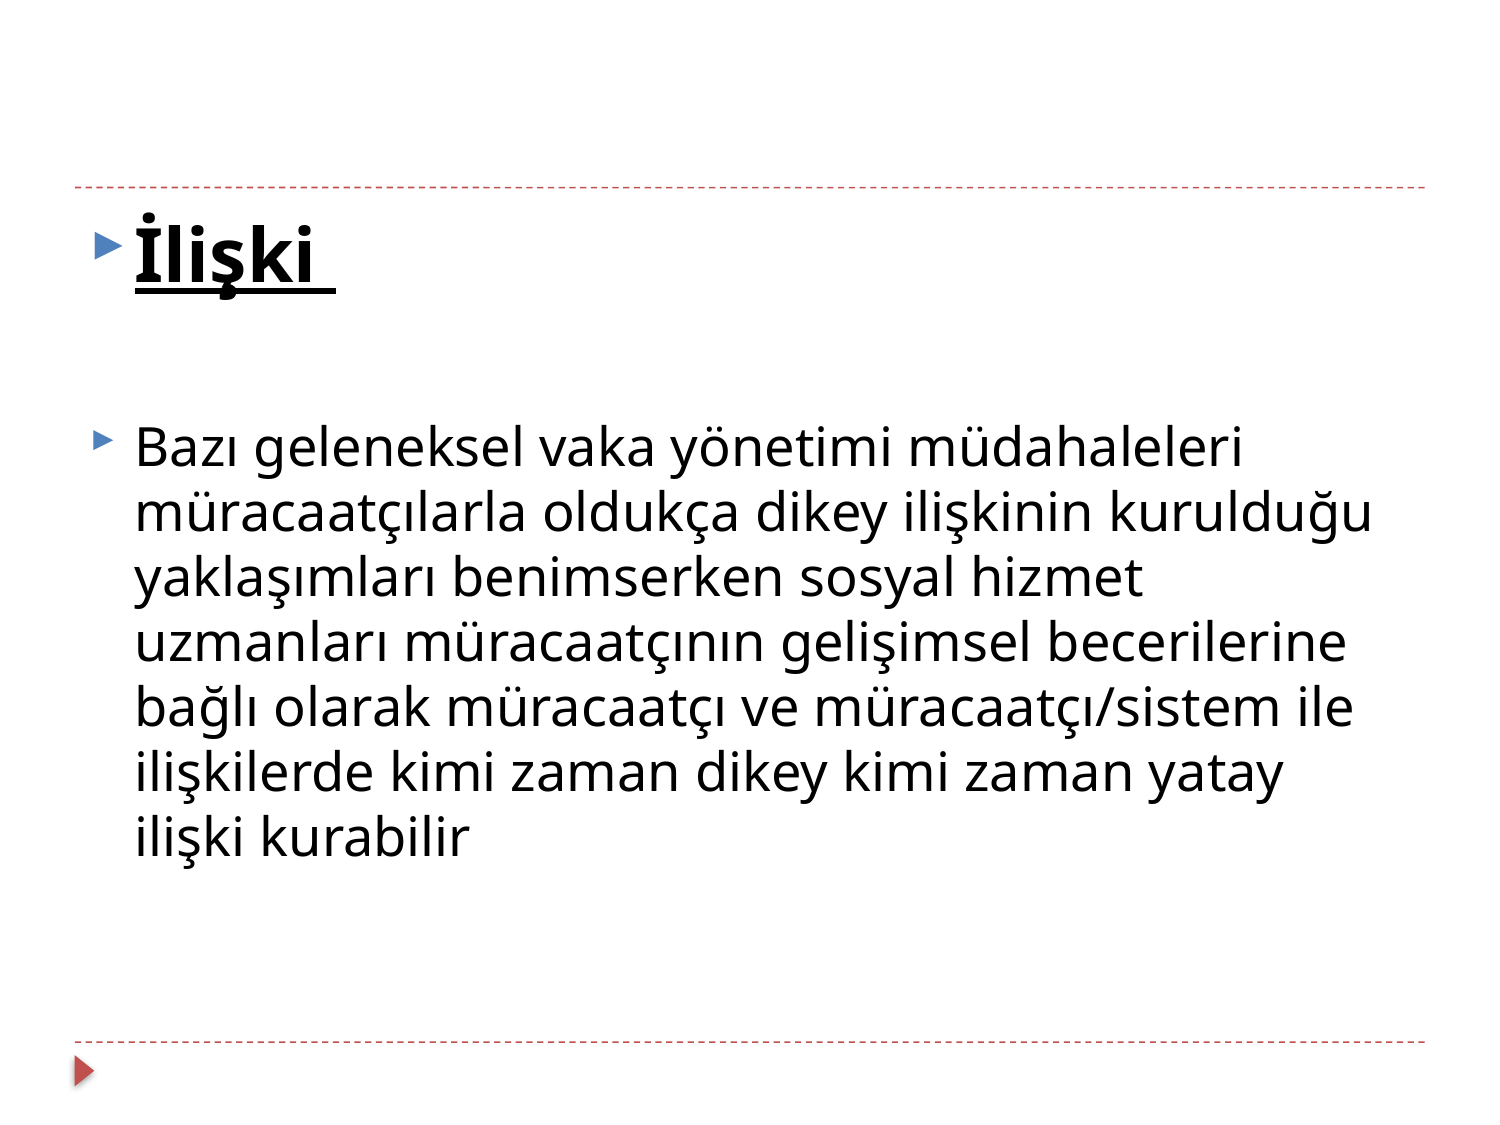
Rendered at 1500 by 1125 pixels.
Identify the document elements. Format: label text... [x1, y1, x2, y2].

list İlişki Bazı geleneksel vaka yönetimi müdahaleleri müracaatçılarla oldukça dikey ilişkinin kurulduğu yaklaşımları benimserken sosyal hizmet uzmanları müracaatçının gelişimsel becerilerine bağlı olarak müracaatçı ve müracaatçı/sistem ile ilişkilerde kimi zaman dikey kimi zaman yatay ilişki kurabilir [75, 200, 1425, 1010]
